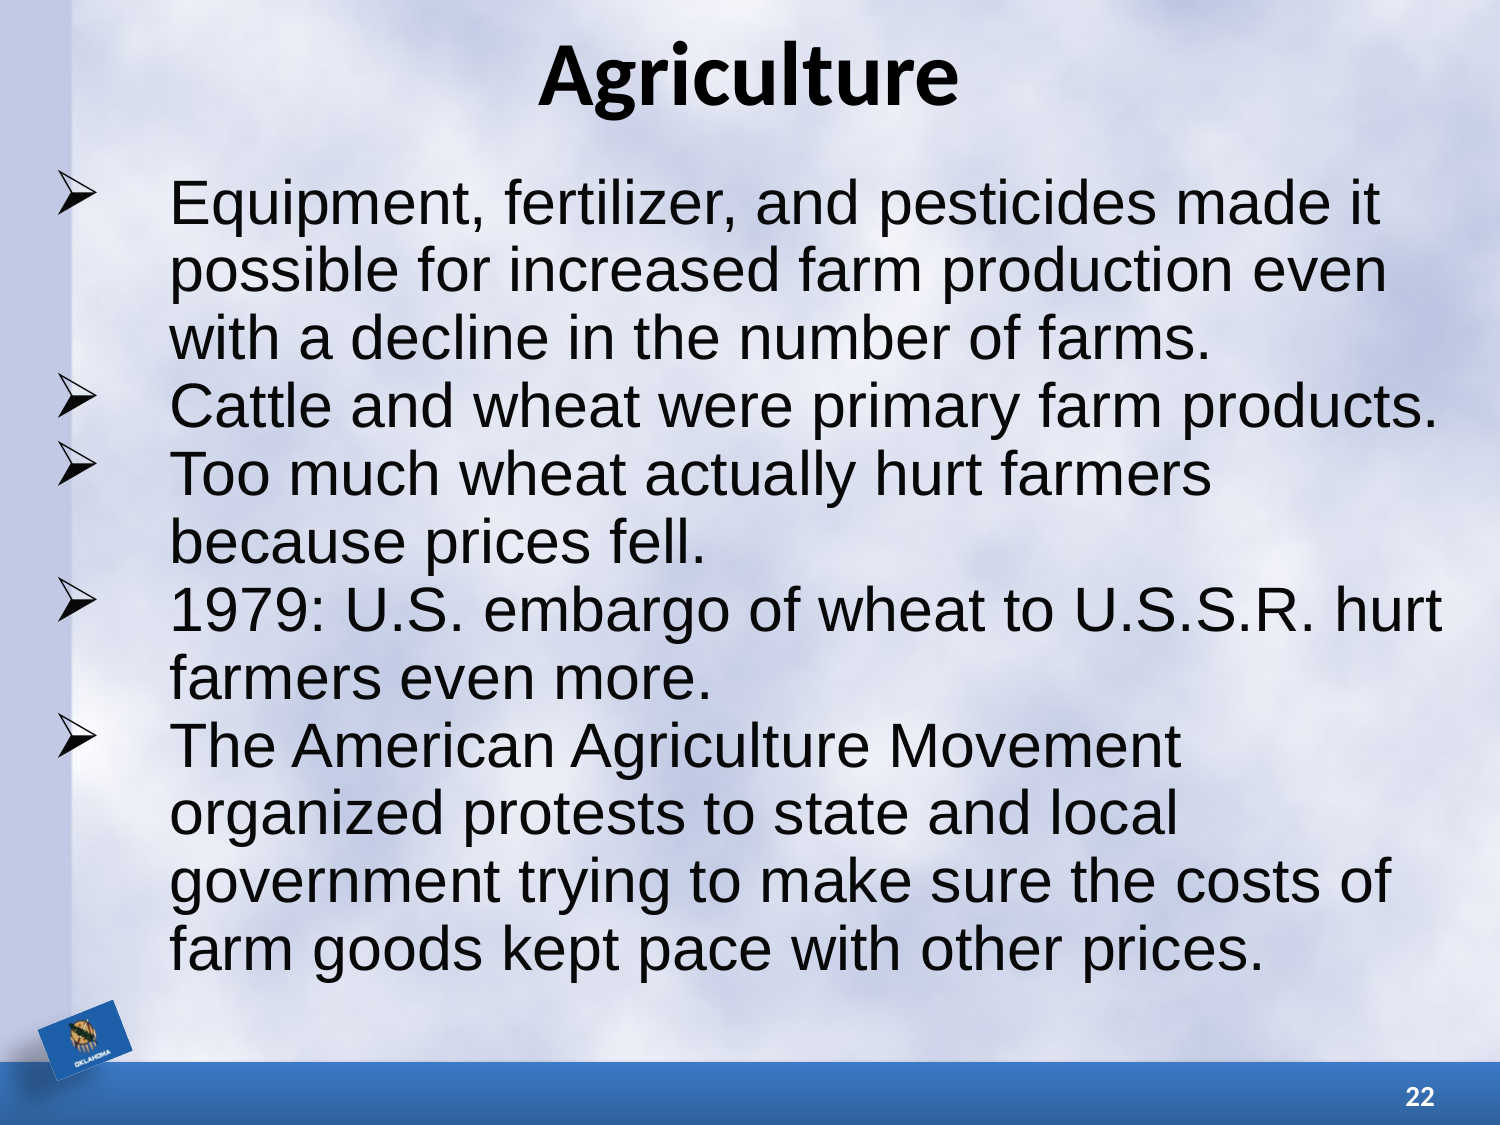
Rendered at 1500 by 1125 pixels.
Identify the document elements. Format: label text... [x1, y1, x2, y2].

picture [0, 0, 1500, 1080]
title Agriculture [75, 0, 1425, 138]
list Equipment, fertilizer, and pesticides made it possible for increased farm production even with a decline in the number of farms. Cattle and wheat were primary farm products. Too much wheat actually hurt farmers because prices fell. 1979: U.S. embargo of wheat to U.S.S.R. hurt farmers even more. The American Agriculture Movement organized protests to state and local government trying to make sure the costs of farm goods kept pace with other prices. [37, 162, 1463, 1050]
slide_number 22 [1100, 1065, 1450, 1125]
